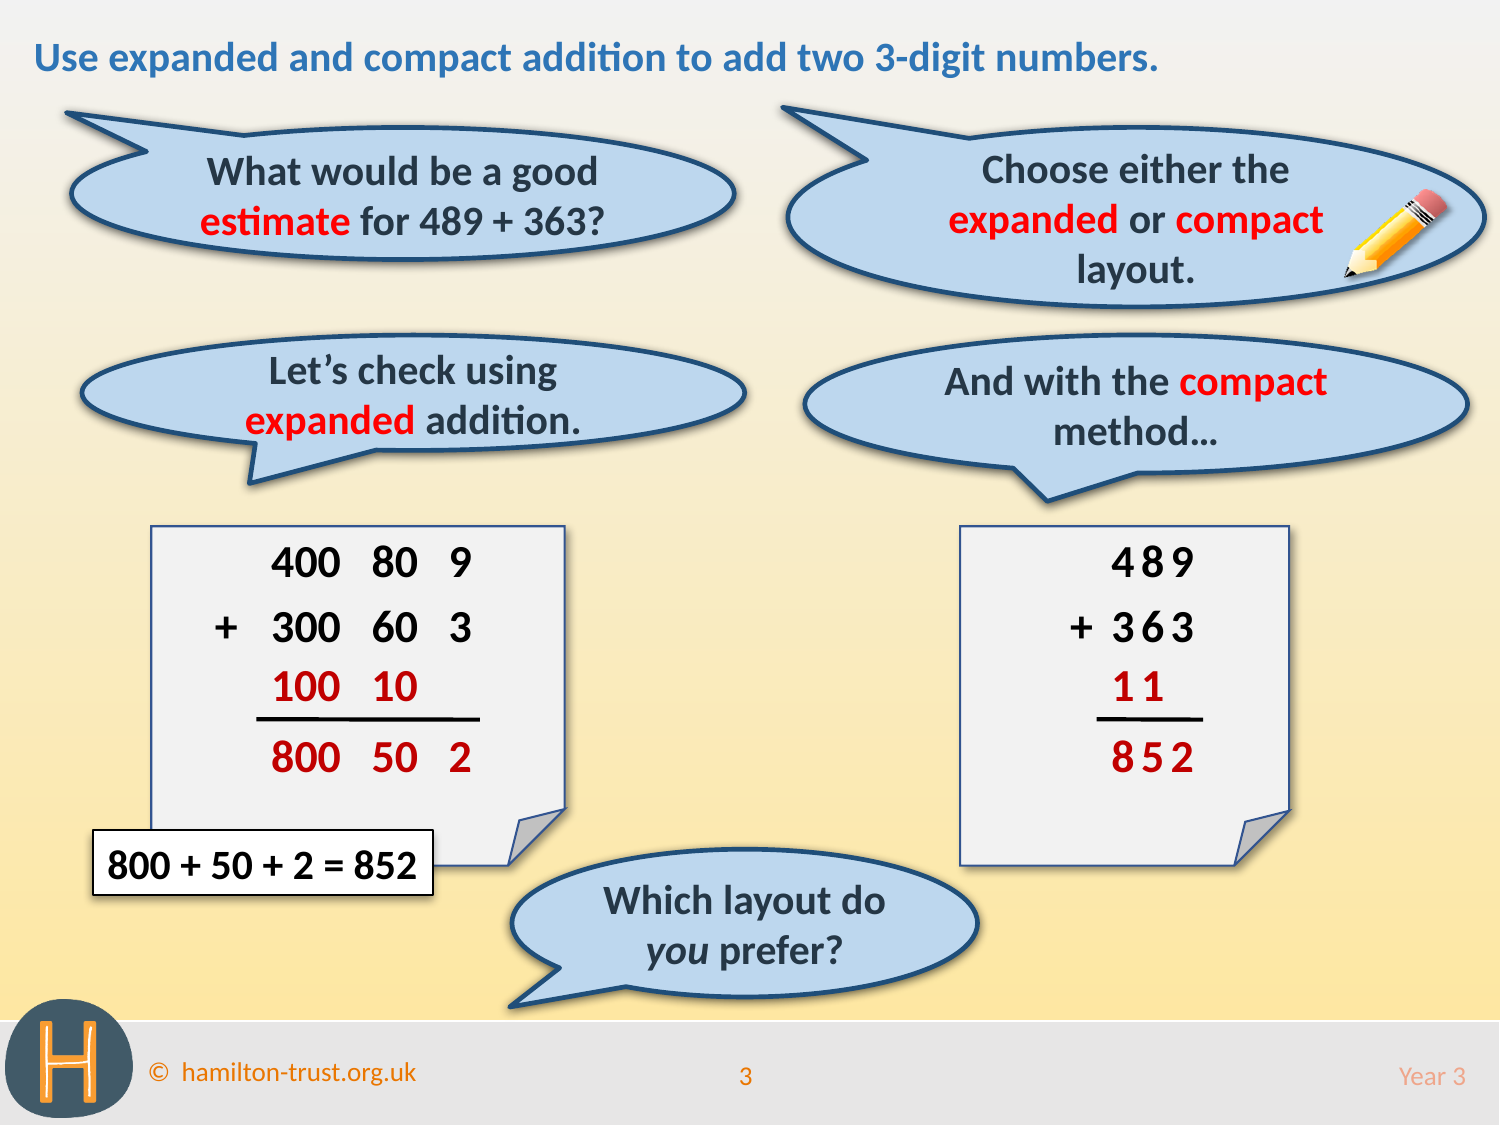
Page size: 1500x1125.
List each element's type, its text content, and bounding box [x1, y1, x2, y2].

text_box 10 [356, 648, 470, 719]
text_box 60 [356, 595, 433, 648]
slide_number 3 [686, 1044, 805, 1105]
text_box Which layout do you prefer? [509, 849, 978, 1008]
text_box 3 [1155, 595, 1269, 659]
text_box 4 [1096, 524, 1126, 595]
text_box 5 [1126, 720, 1155, 789]
text_box 80 [356, 524, 433, 595]
text_box + [199, 589, 257, 659]
text_box 9 [1155, 524, 1269, 595]
text_box 300 [257, 595, 356, 648]
text_box 800 [256, 720, 356, 789]
text_box 800 + 50 + 2 = 852 [92, 830, 433, 895]
text_box 100 [256, 648, 356, 719]
text_box 50 [356, 720, 433, 789]
footer Year 3 [870, 1044, 1482, 1105]
text_box 6 [1126, 595, 1155, 648]
text_box [959, 525, 1293, 867]
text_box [787, 127, 1485, 307]
text_box 2 [1155, 719, 1269, 789]
text_box Let’s check using expanded addition. [81, 335, 745, 484]
text_box 8 [1096, 720, 1126, 789]
text_box Use expanded and compact addition to add two 3-digit numbers. [19, 22, 1485, 88]
text_box 1 [1096, 648, 1126, 719]
text_box 3 [433, 595, 547, 659]
text_box 3 [1112, 595, 1126, 648]
text_box 2 [433, 719, 547, 789]
text_box 400 [256, 524, 356, 595]
text_box + [1055, 589, 1112, 659]
text_box 9 [433, 524, 547, 595]
text_box 8 [1126, 524, 1155, 595]
text_box 1 [1126, 648, 1240, 719]
text_box What would be a good estimate for 489 + 363? [66, 112, 735, 260]
picture [5, 999, 133, 1118]
text_box And with the compact method… [804, 334, 1468, 502]
text_box [150, 525, 568, 867]
